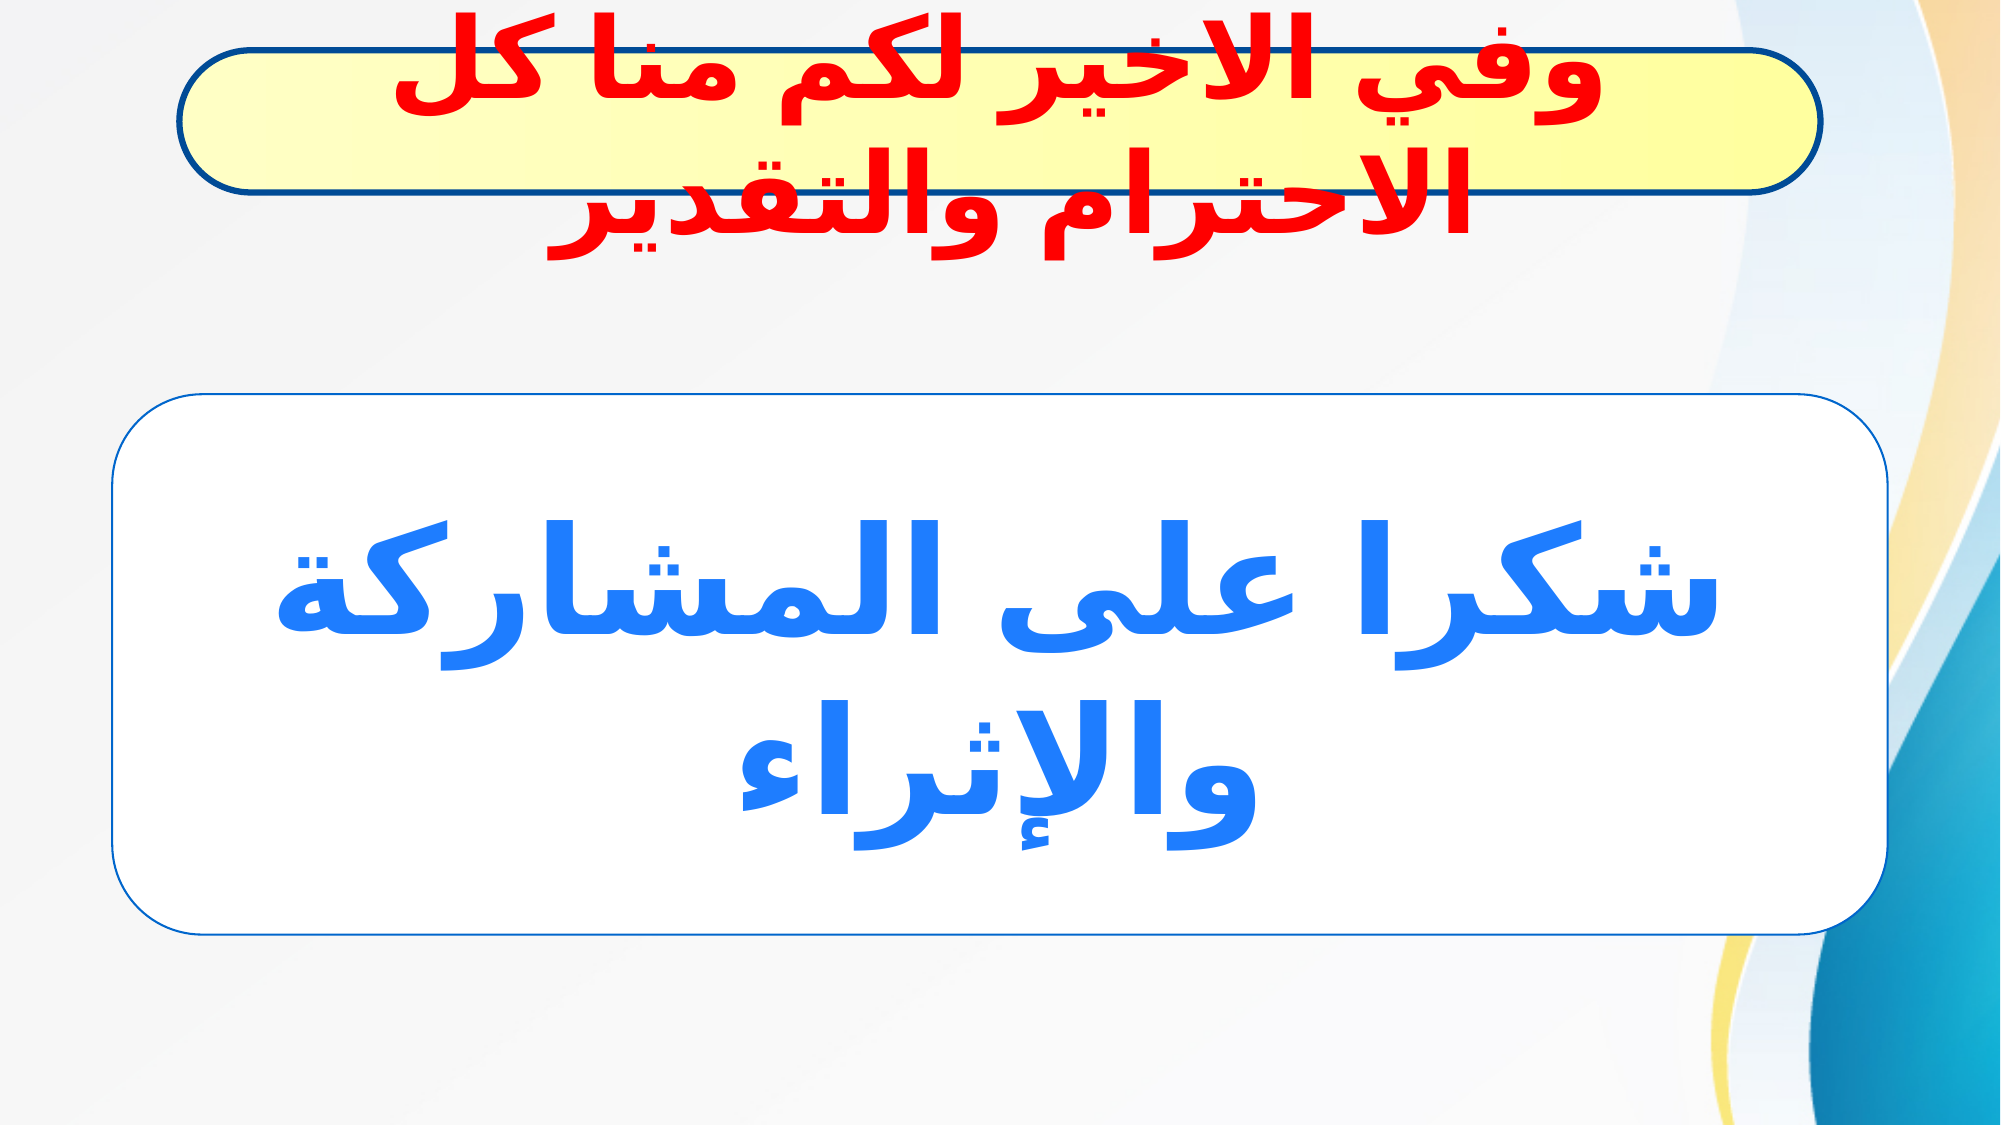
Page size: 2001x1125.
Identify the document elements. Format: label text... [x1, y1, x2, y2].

text_box وفي الاخير لكم منا كل الاحترام والتقدير [178, 49, 1822, 194]
picture [0, 0, 2001, 1125]
text_box شكرا على المشاركة والإثراء [111, 393, 1889, 936]
text_box [130, 471, 1266, 674]
